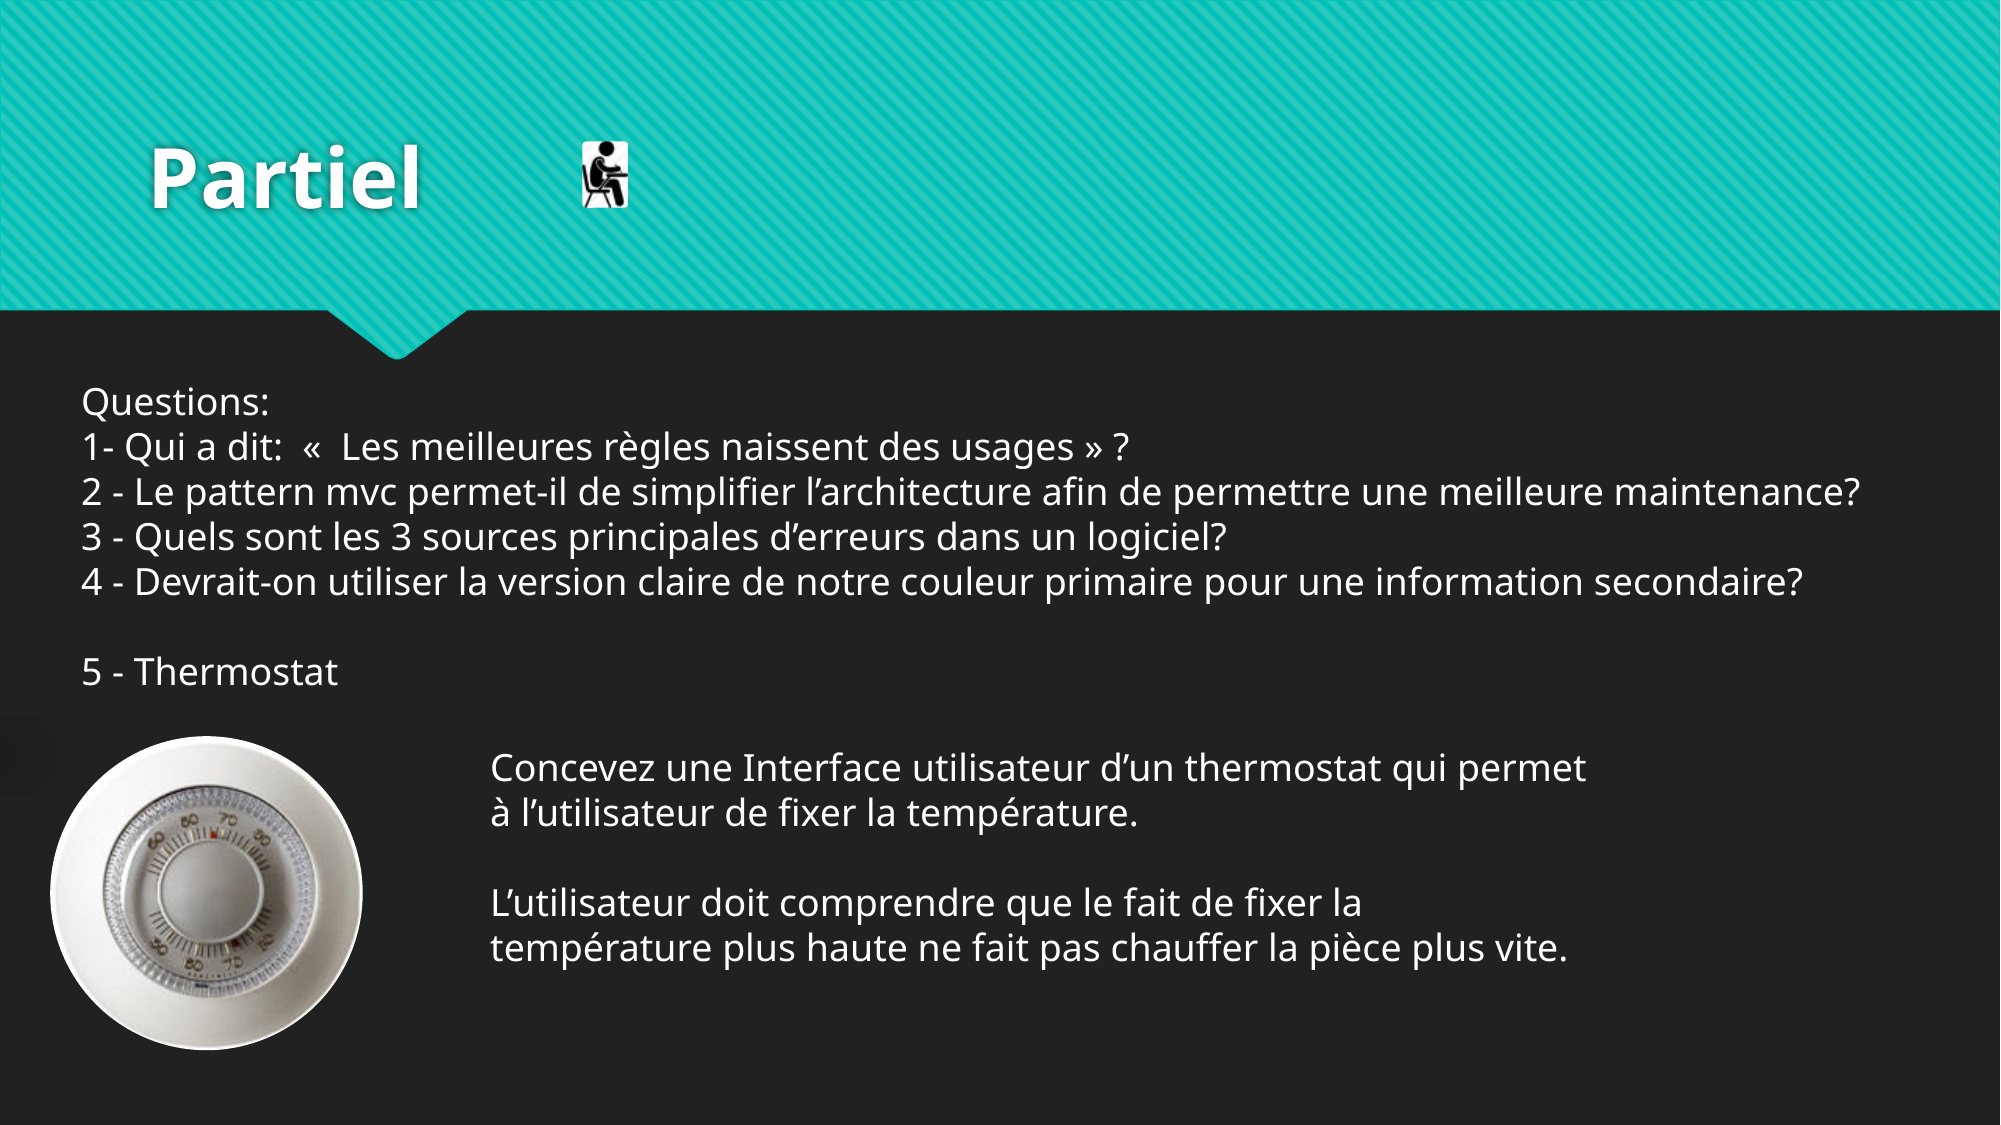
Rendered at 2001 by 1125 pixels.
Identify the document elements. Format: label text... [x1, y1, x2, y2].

text_box Concevez une Interface utilisateur d’un thermostat qui permet à l’utilisateur de fixer la température. L’utilisateur doit comprendre que le fait de fixer la température plus haute ne fait pas chauffer la pièce plus vite. [475, 736, 1610, 976]
picture [49, 735, 363, 1051]
title Partiel [132, 73, 1868, 233]
text_box Questions: 1- Qui a dit: « Les meilleures règles naissent des usages » ? 2 - Le pattern mvc permet-il de simplifier l’architecture afin de permettre une meilleure maintenance? 3 - Quels sont les 3 sources principales d’erreurs dans un logiciel? 4 - Devrait-on utiliser la version claire de notre couleur primaire pour une information secondaire? 5 - Thermostat [66, 370, 1878, 881]
picture [582, 141, 629, 208]
